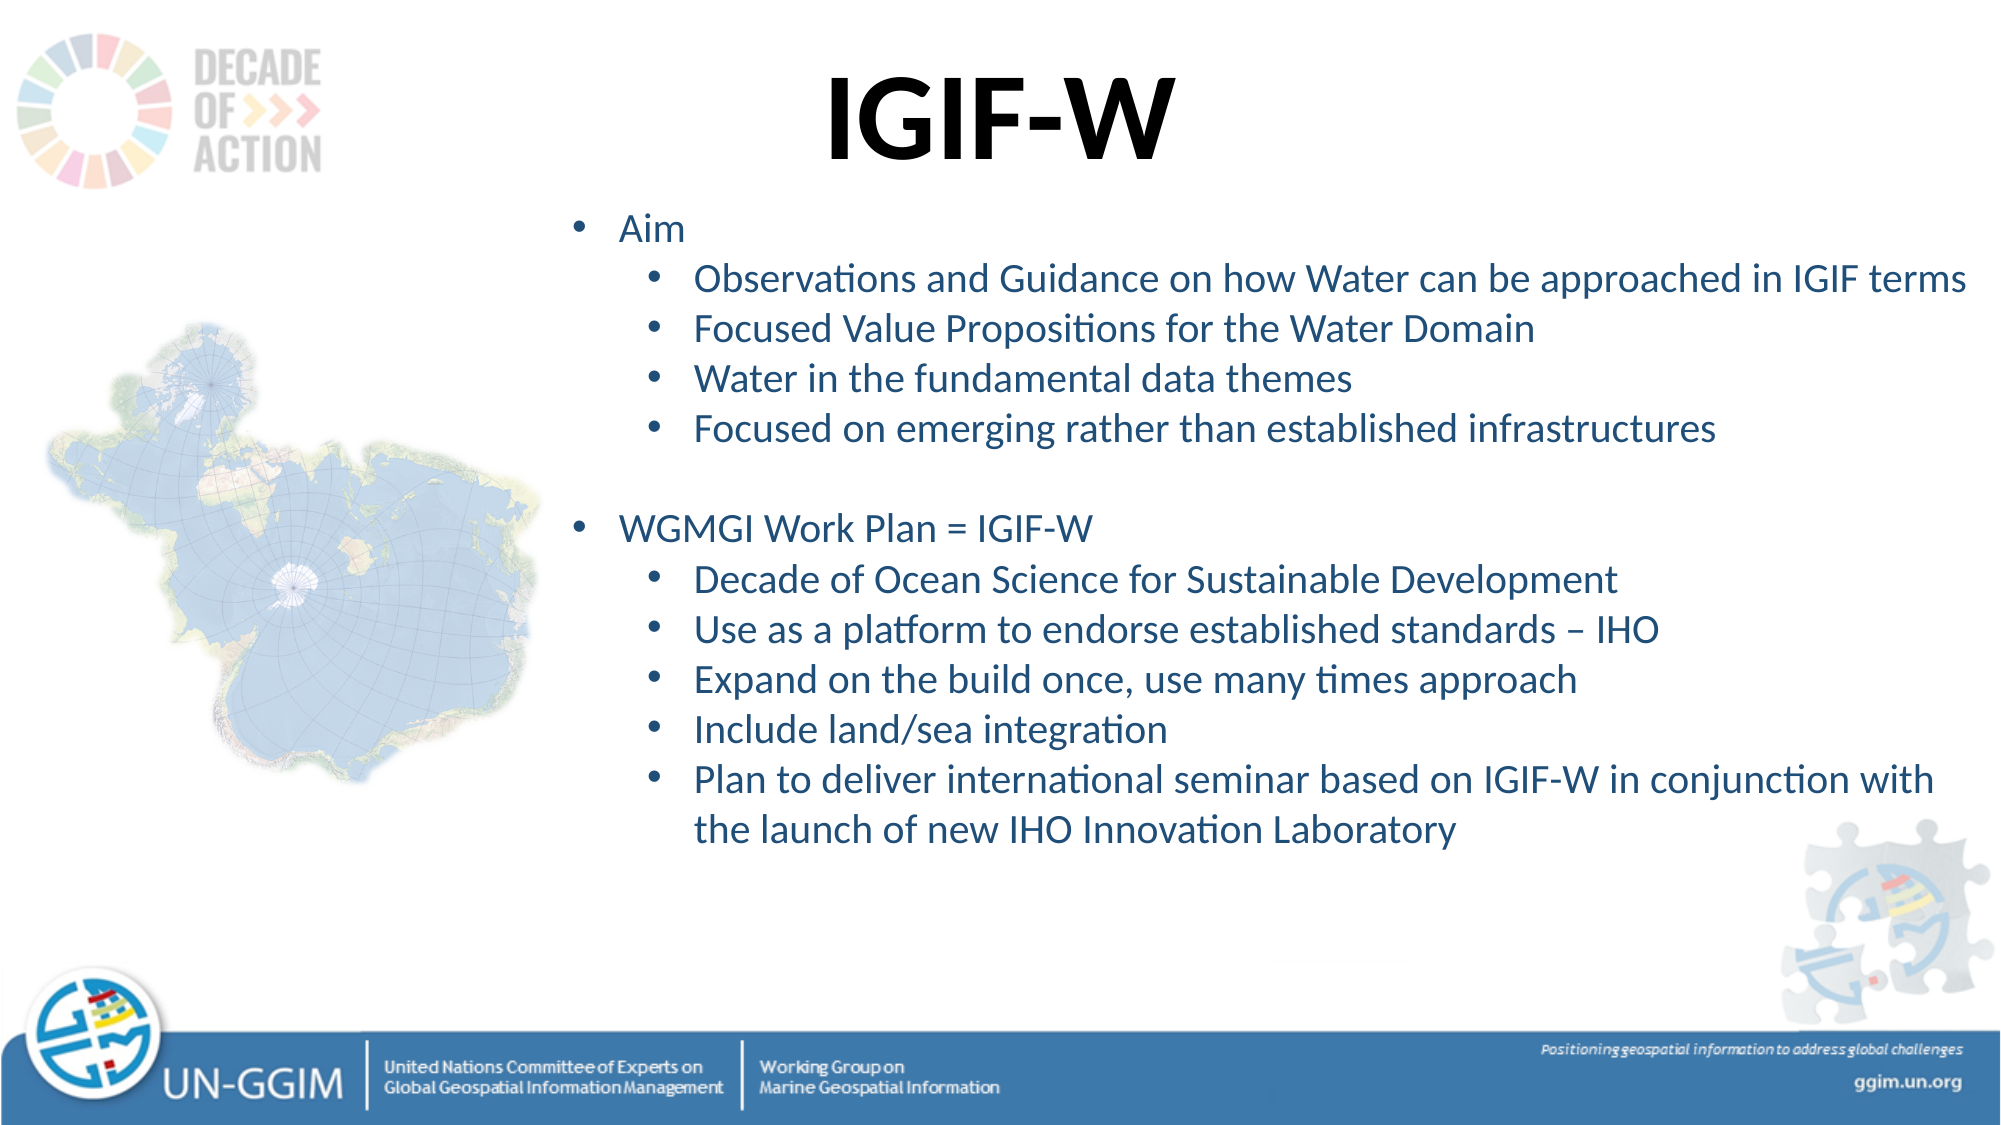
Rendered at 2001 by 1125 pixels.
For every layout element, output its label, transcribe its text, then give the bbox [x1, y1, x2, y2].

text_box IGIF-W [278, 27, 1722, 192]
text_box Aim Observations and Guidance on how Water can be approached in IGIF terms Focused Value Propositions for the Water Domain Water in the fundamental data themes Focused on emerging rather than established infrastructures WGMGI Work Plan = IGIF-W Decade of Ocean Science for Sustainable Development Use as a platform to endorse established standards – IHO Expand on the build once, use many times approach Include land/sea integration Plan to deliver international seminar based on IGIF-W in conjunction with the launch of new IHO Innovation Laboratory [557, 193, 1994, 859]
picture [0, 0, 2001, 1125]
